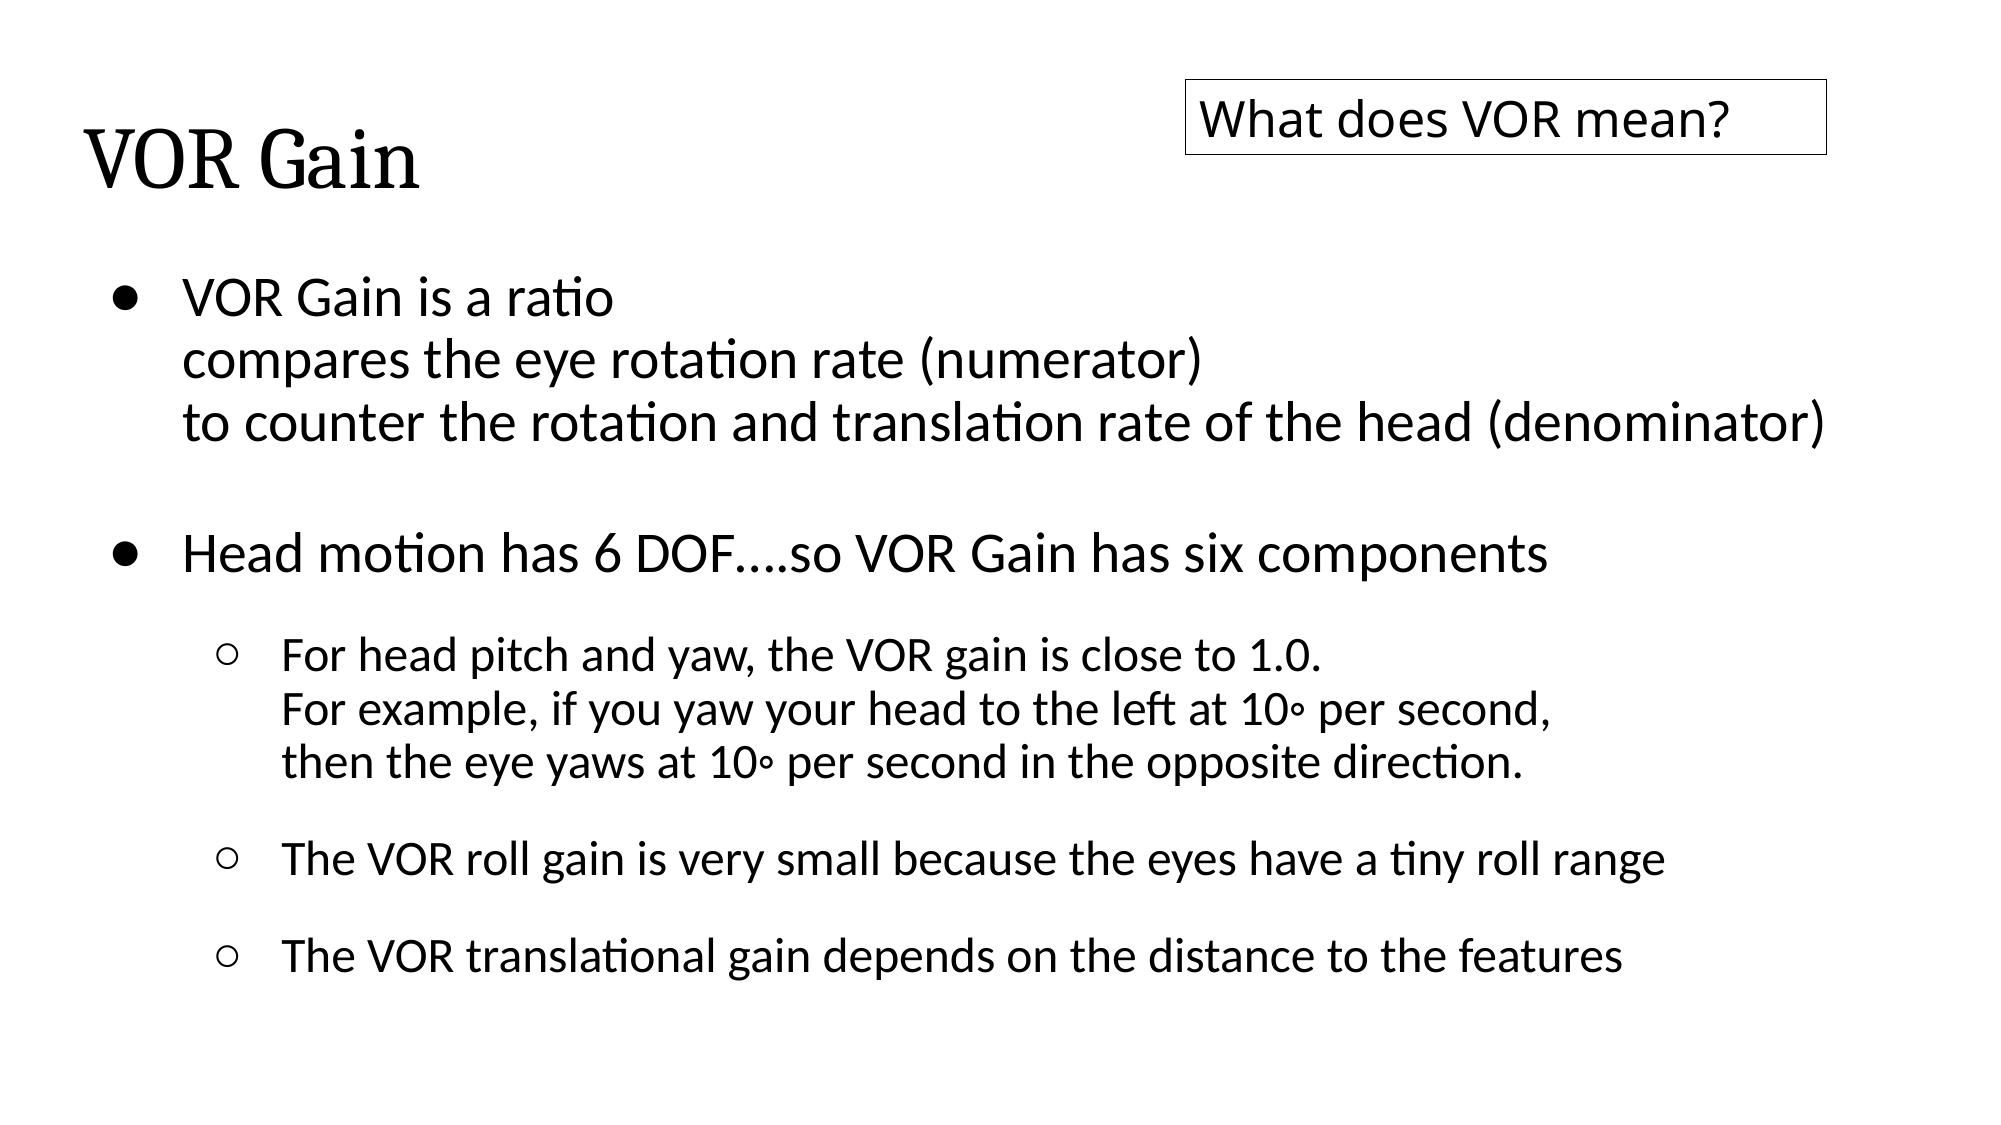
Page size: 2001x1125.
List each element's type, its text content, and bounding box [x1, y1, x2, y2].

text_box What does VOR mean? [1185, 79, 1827, 155]
list VOR Gain is a ratio compares the eye rotation rate (numerator) to counter the rotation and translation rate of the head (denominator) Head motion has 6 DOF….so VOR Gain has six components For head pitch and yaw, the VOR gain is close to 1.0. For example, if you yaw your head to the left at 10◦ per second, then the eye yaws at 10◦ per second in the opposite direction. The VOR roll gain is very small because the eyes have a tiny roll range The VOR translational gain depends on the distance to the features [68, 252, 1932, 1000]
title VOR Gain [68, 97, 1932, 223]
